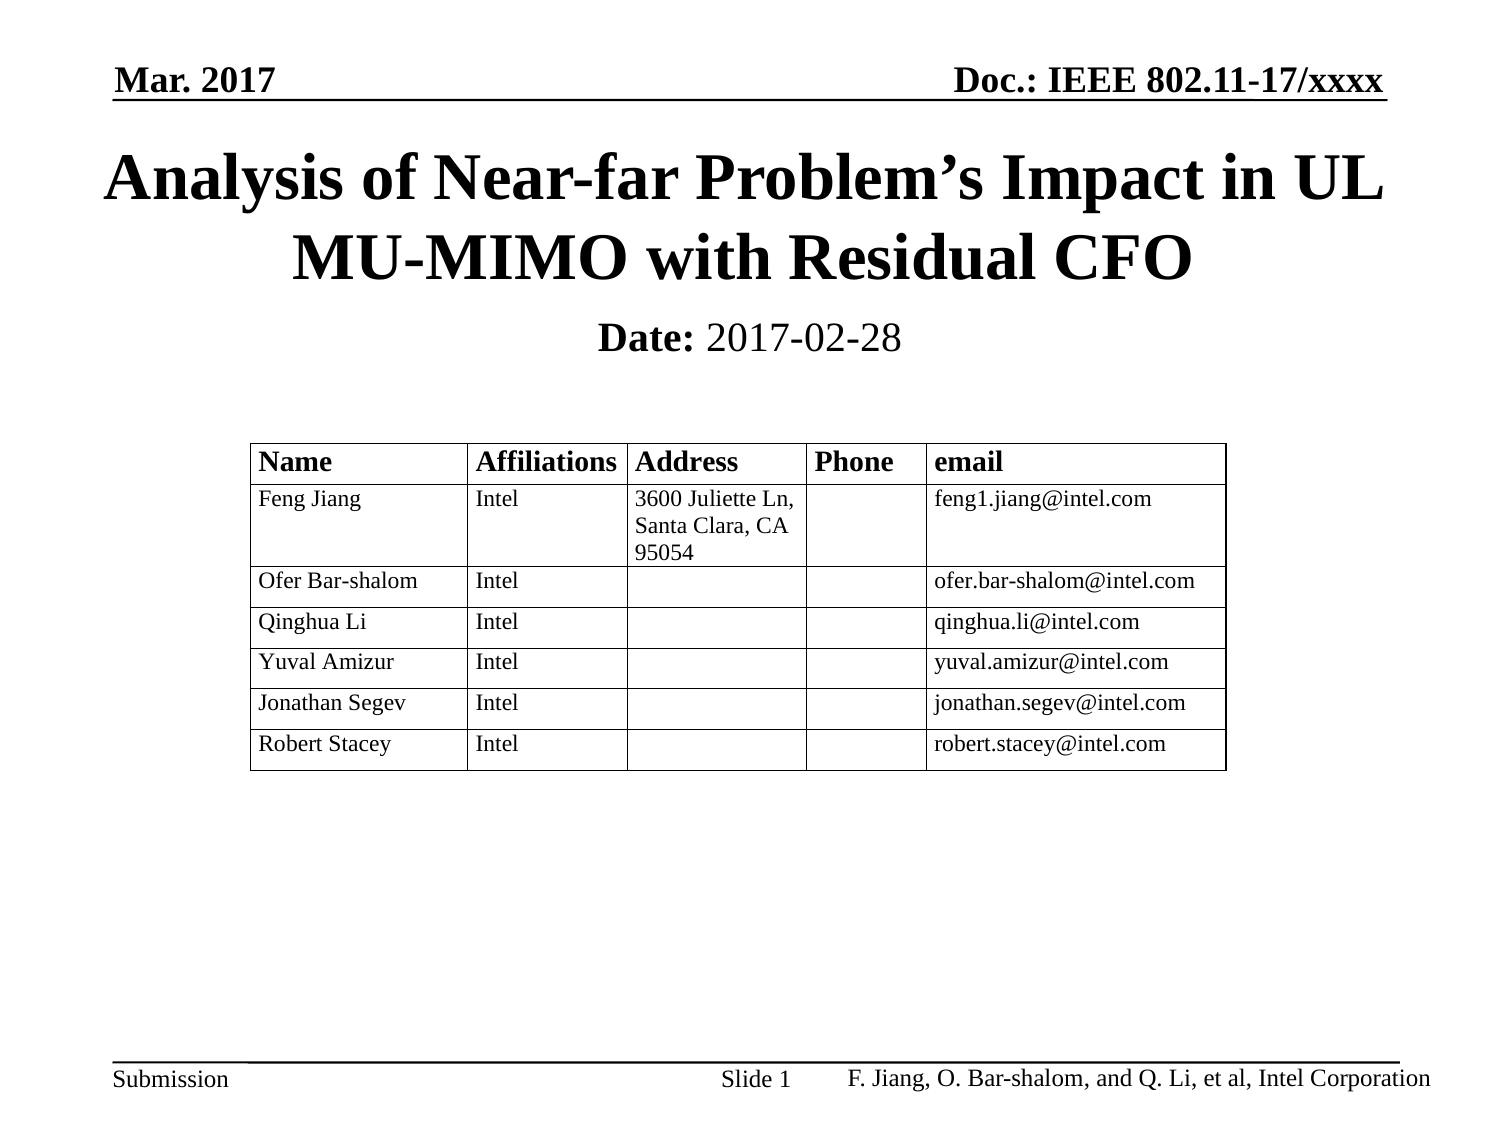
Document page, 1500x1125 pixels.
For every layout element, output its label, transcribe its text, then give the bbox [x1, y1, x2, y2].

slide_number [114, 54, 278, 101]
title Analysis of Near-far Problem’s Impact in UL MU-MIMO with Residual CFO [17, 125, 1471, 301]
slide_number Slide 1 [712, 1061, 800, 1093]
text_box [239, 442, 1314, 953]
list Date: 2017-02-28 [112, 302, 1388, 366]
